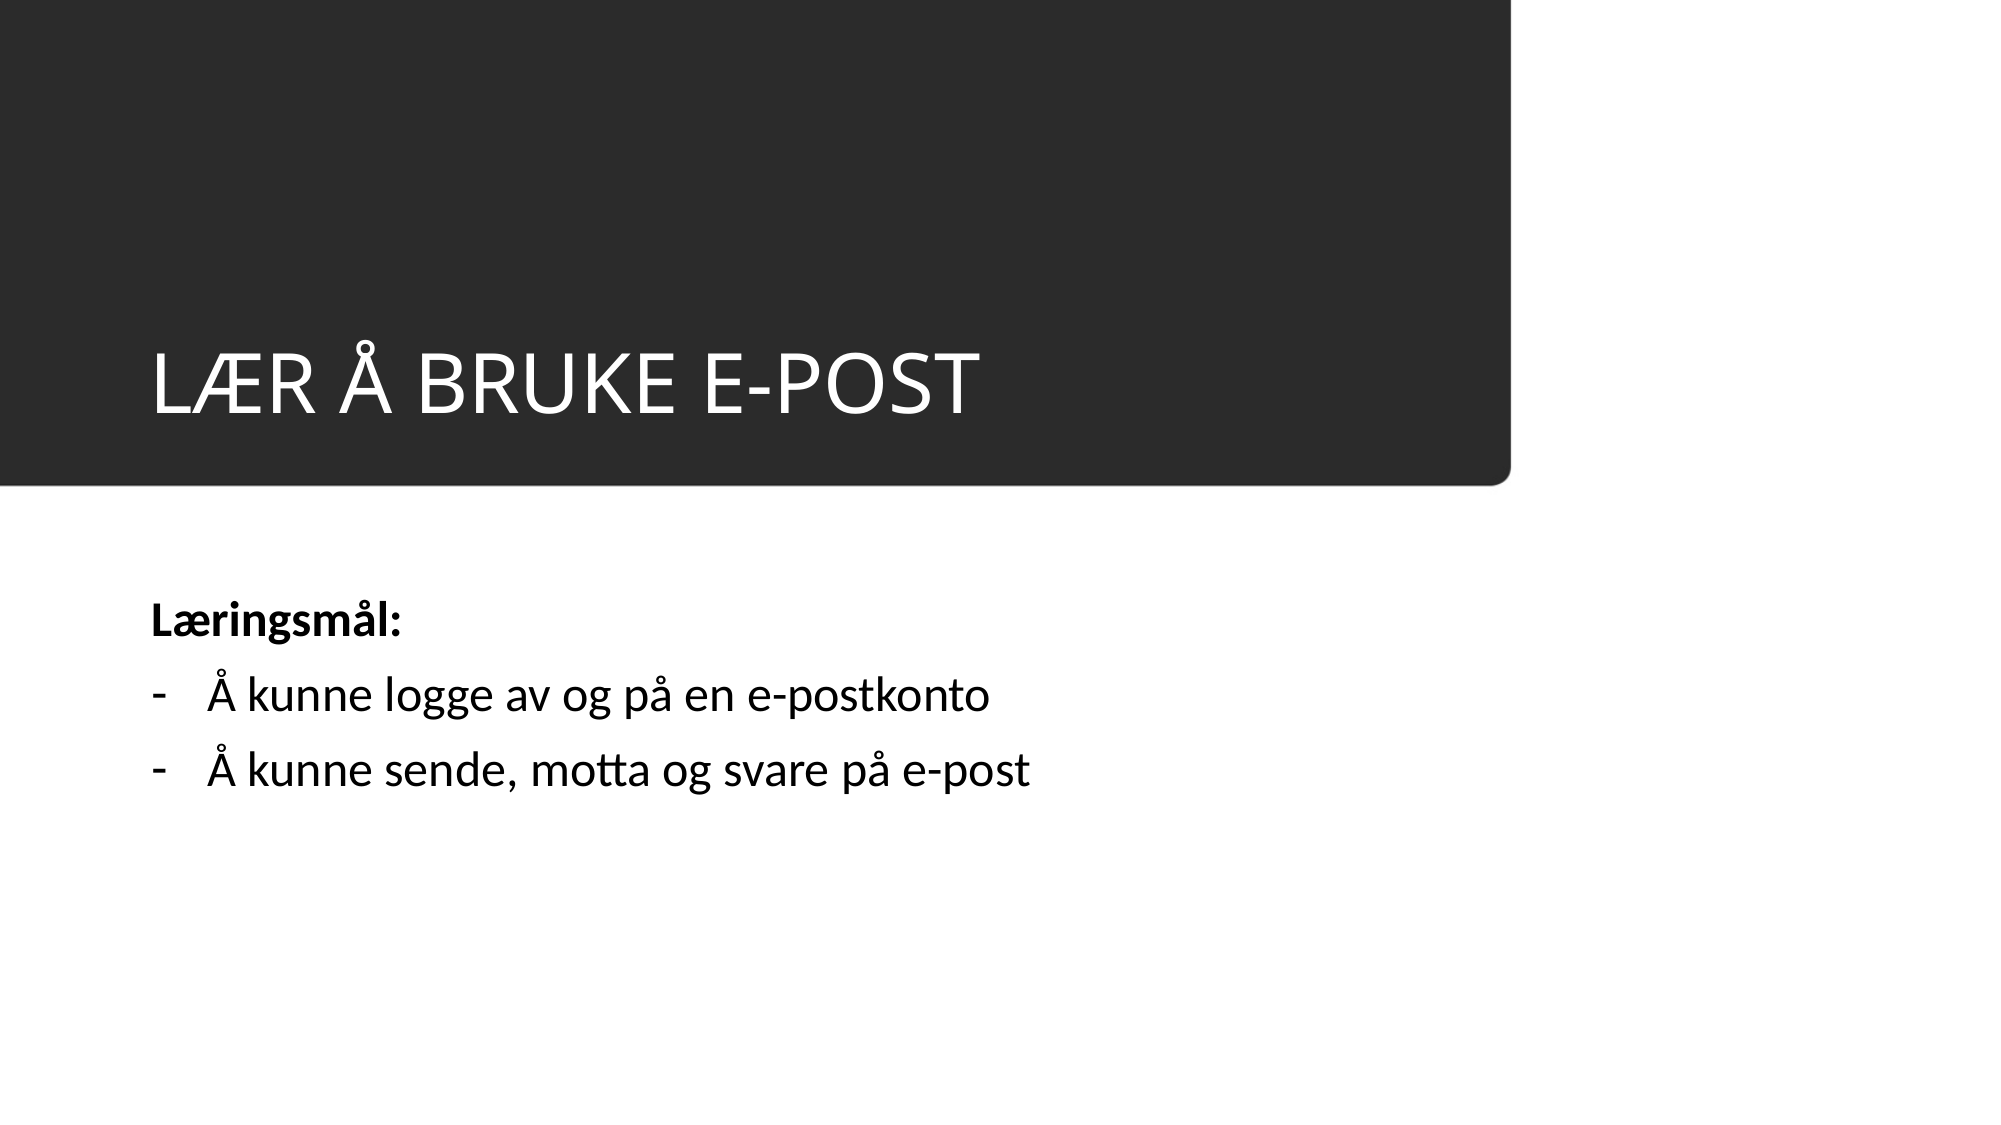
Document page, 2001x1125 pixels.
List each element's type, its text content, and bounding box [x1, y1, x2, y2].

title LÆR Å BRUKE E-POST [134, 273, 1494, 439]
picture [0, 0, 2000, 1124]
subtitle Læringsmål: Å kunne logge av og på en e-postkonto Å kunne sende, motta og svare på e-post [135, 586, 1750, 942]
